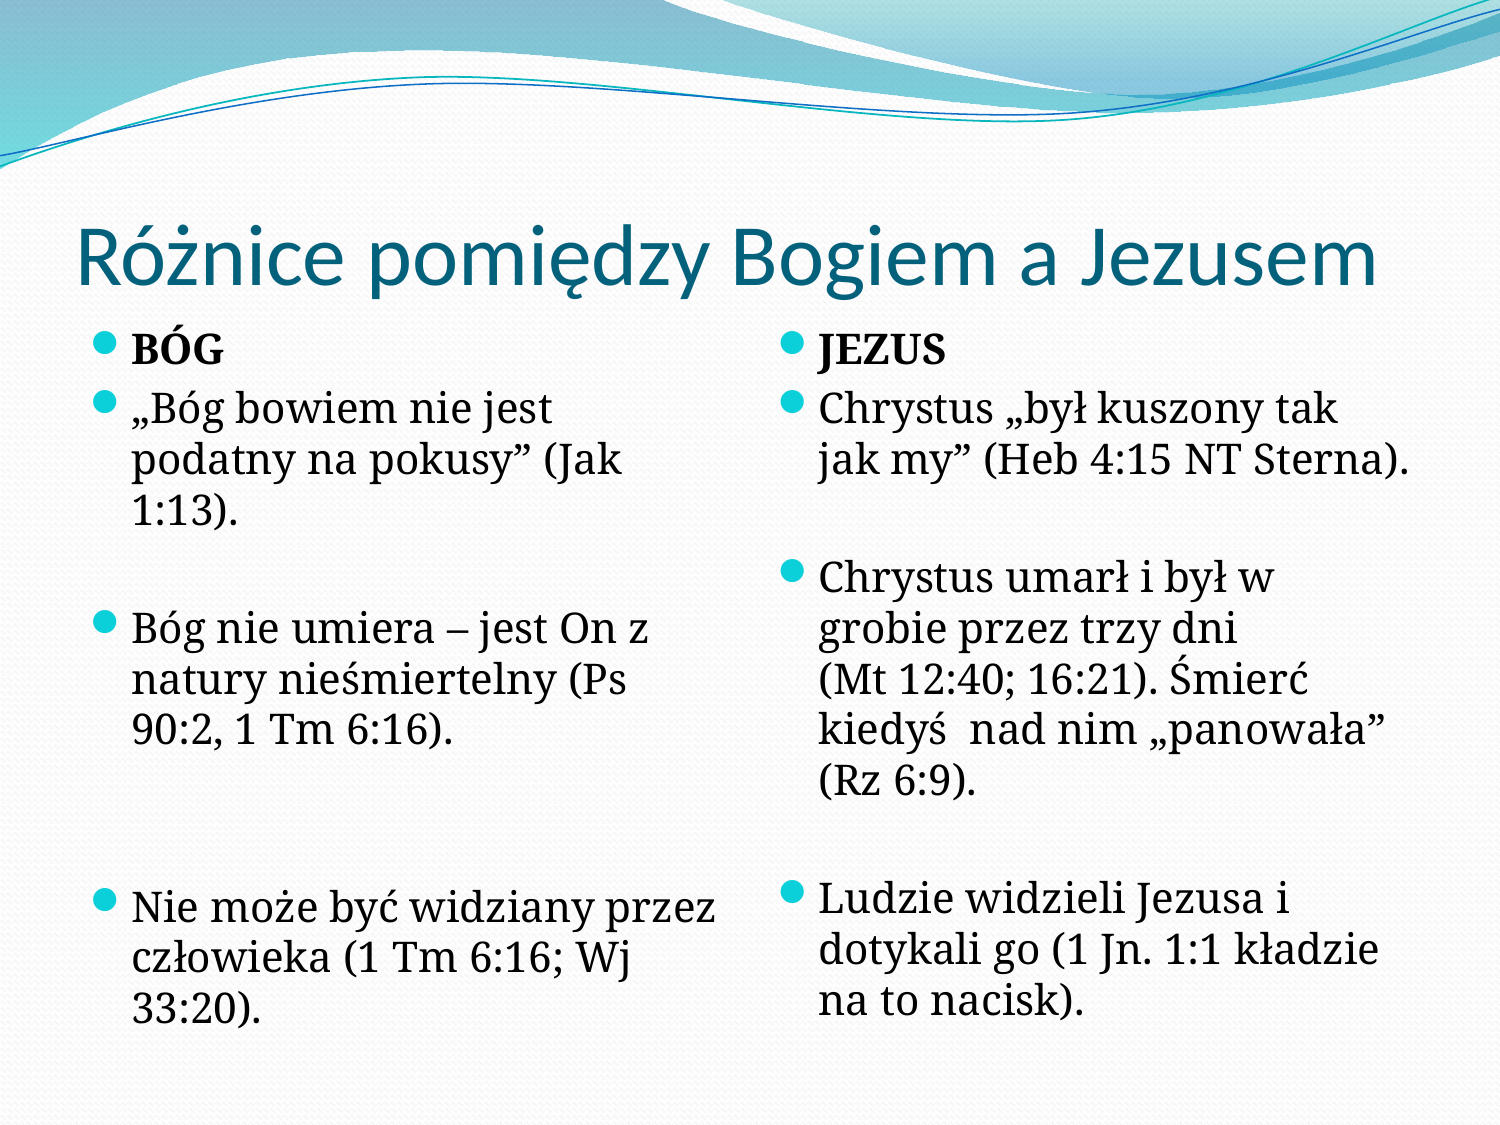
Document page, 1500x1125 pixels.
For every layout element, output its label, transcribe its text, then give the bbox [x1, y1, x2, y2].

title Różnice pomiędzy Bogiem a Jezusem [75, 115, 1425, 303]
list JEZUS Chrystus „był kuszony tak jak my” (Heb 4:15 NT Sterna). Chrystus umarł i był w grobie przez trzy dni (Mt 12:40; 16:21). Śmierć kiedyś nad nim „panowała” (Rz 6:9). Ludzie widzieli Jezusa i dotykali go (1 Jn. 1:1 kładzie na to nacisk). [762, 314, 1425, 1043]
list BÓG „Bóg bowiem nie jest podatny na pokusy” (Jak 1:13). Bóg nie umiera – jest On z natury nieśmiertelny (Ps 90:2, 1 Tm 6:16). Nie może być widziany przez człowieka (1 Tm 6:16; Wj 33:20). [75, 314, 738, 1043]
